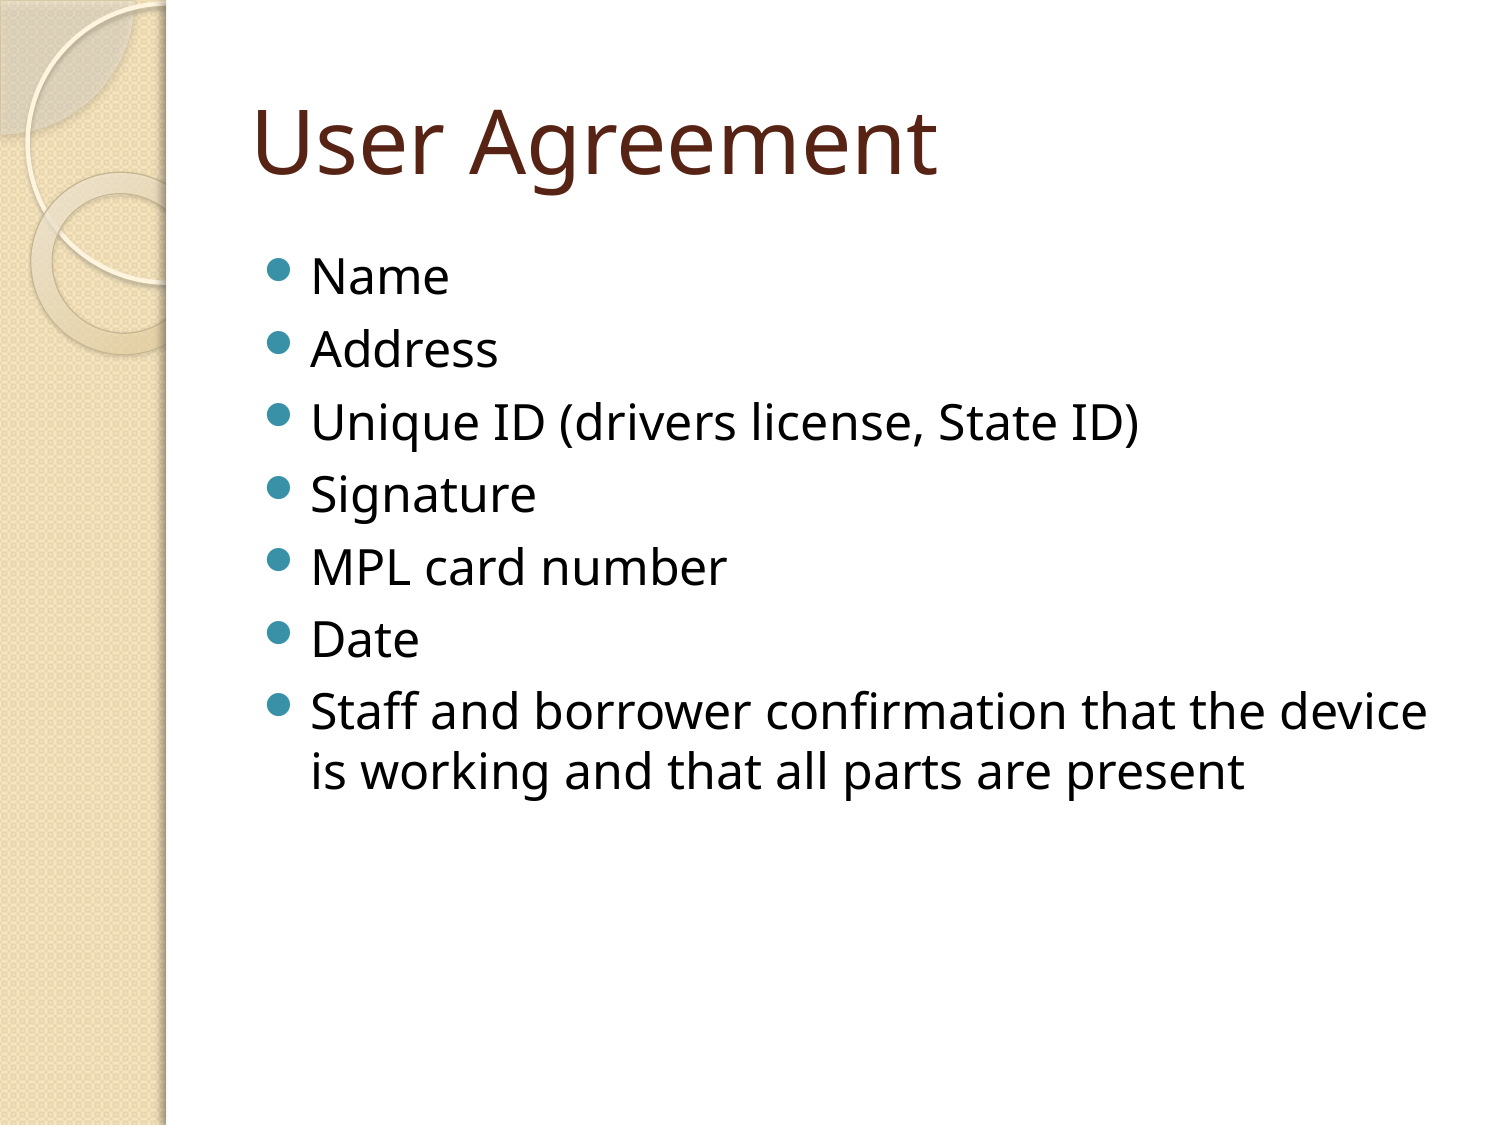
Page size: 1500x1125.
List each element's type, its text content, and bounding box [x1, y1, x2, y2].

title User Agreement [235, 45, 1466, 233]
list Name Address Unique ID (drivers license, State ID) Signature MPL card number Date Staff and borrower confirmation that the device is working and that all parts are present [235, 237, 1466, 1025]
